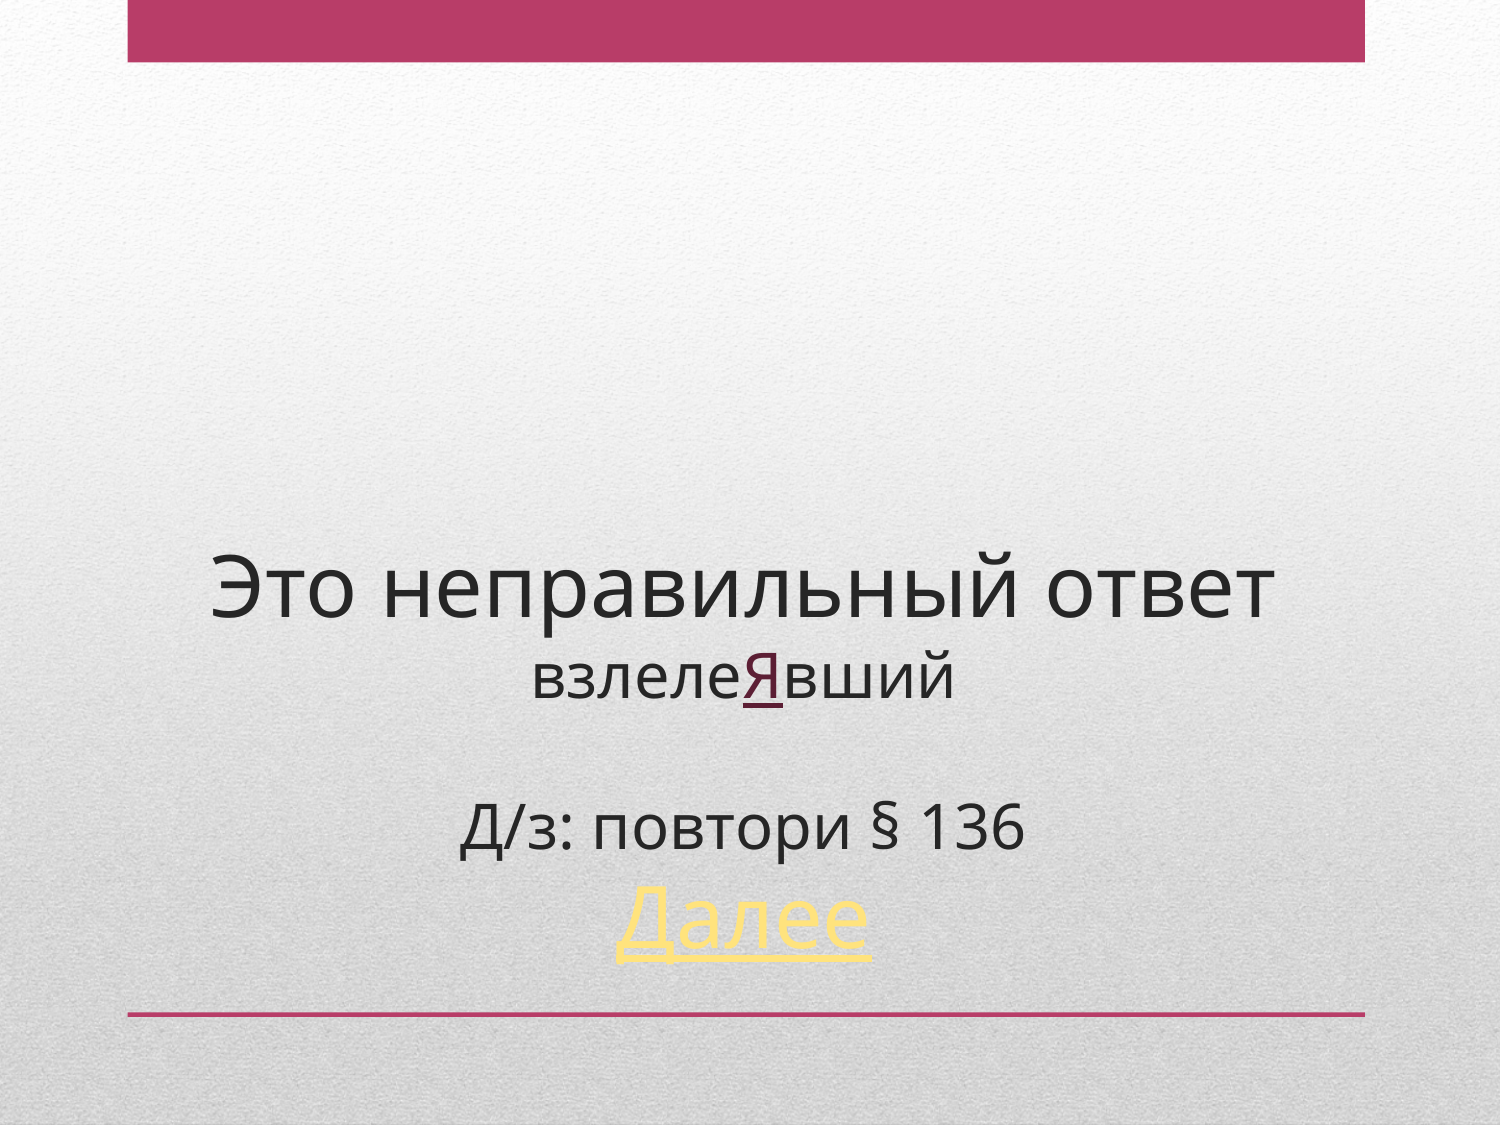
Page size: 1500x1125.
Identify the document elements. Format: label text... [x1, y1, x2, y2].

title Это неправильный ответ взлелеЯвший Д/з: повтори § 136 Далее [123, 101, 1365, 988]
